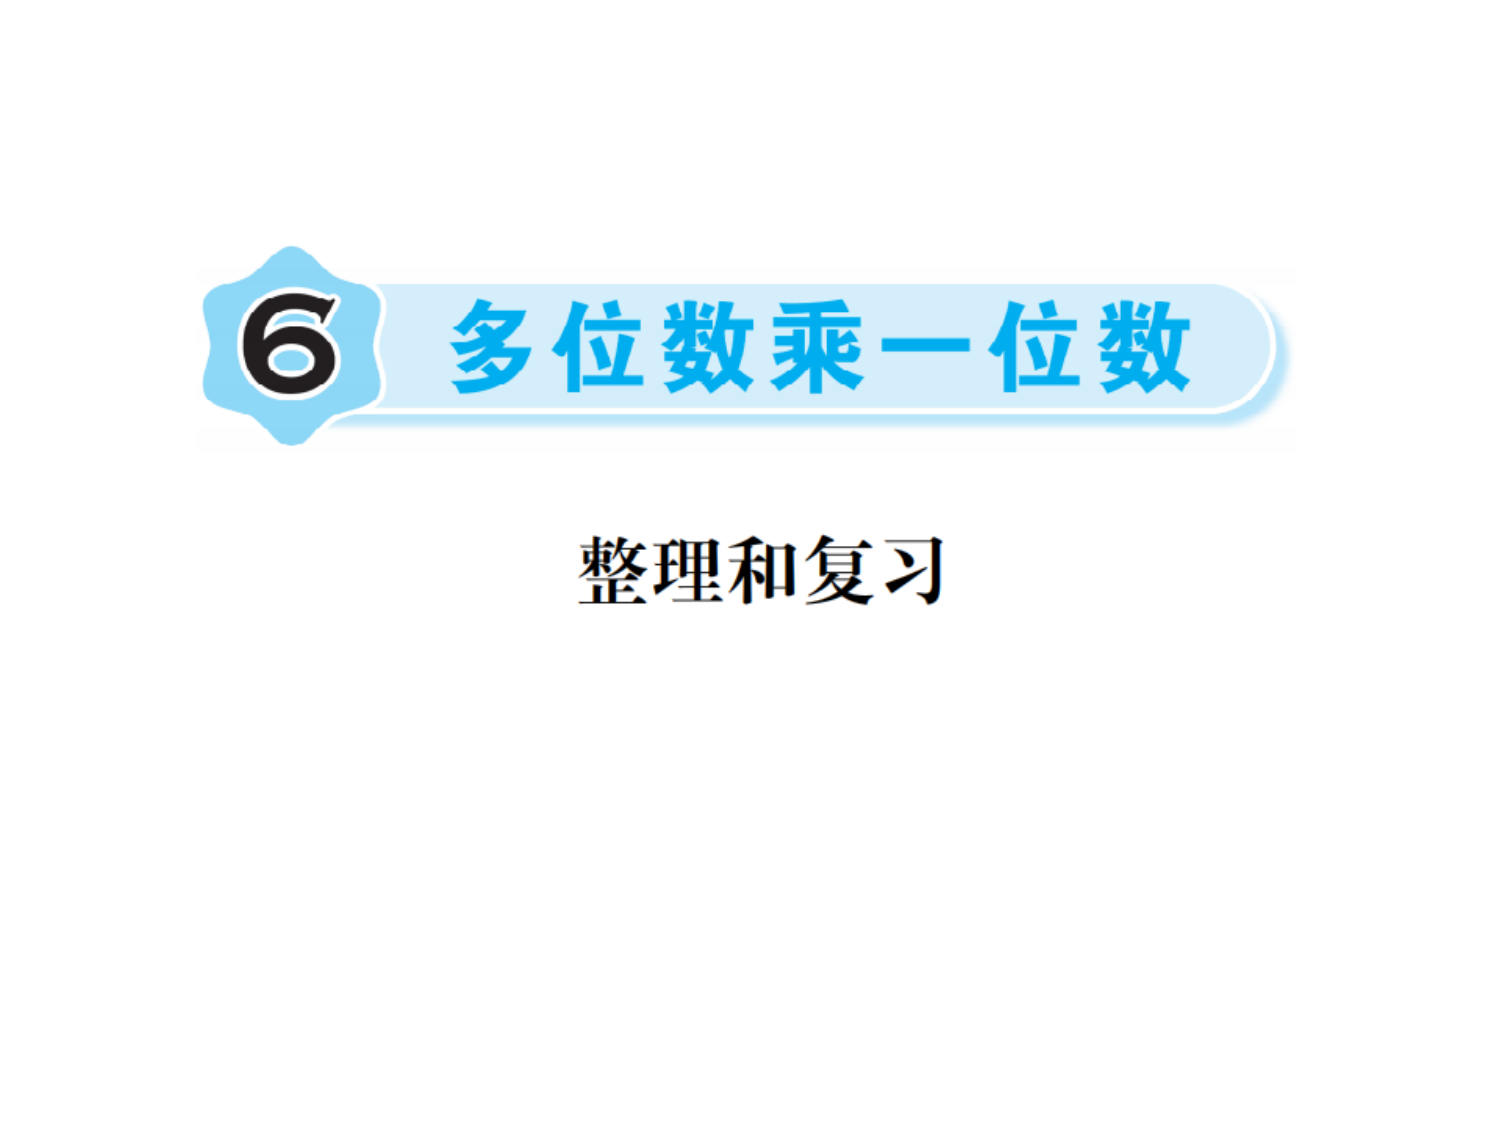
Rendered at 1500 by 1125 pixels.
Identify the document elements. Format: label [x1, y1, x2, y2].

picture [549, 507, 951, 618]
picture [182, 231, 1310, 460]
